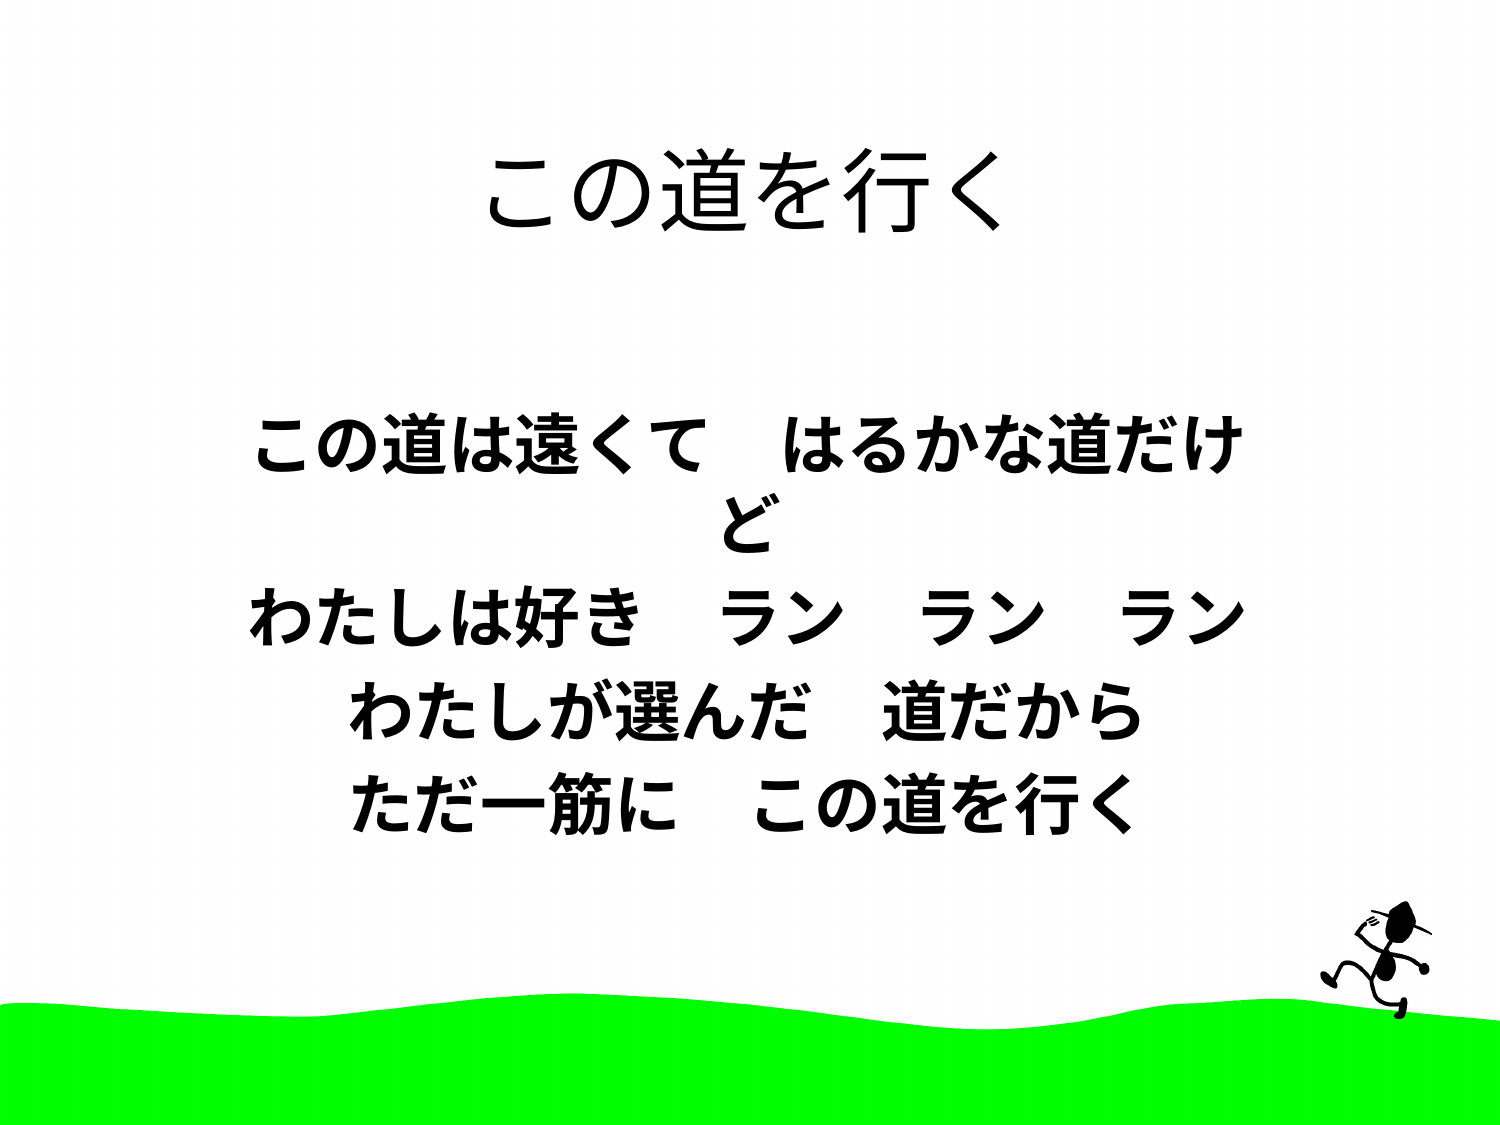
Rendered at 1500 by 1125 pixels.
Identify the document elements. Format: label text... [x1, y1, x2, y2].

title この道を行く [75, 95, 1425, 283]
picture [0, 0, 1500, 1125]
list この道は遠くて はるかな道だけど わたしは好き ラン ラン ラン わたしが選んだ 道だから ただ一筋に この道を行く [211, 395, 1284, 880]
